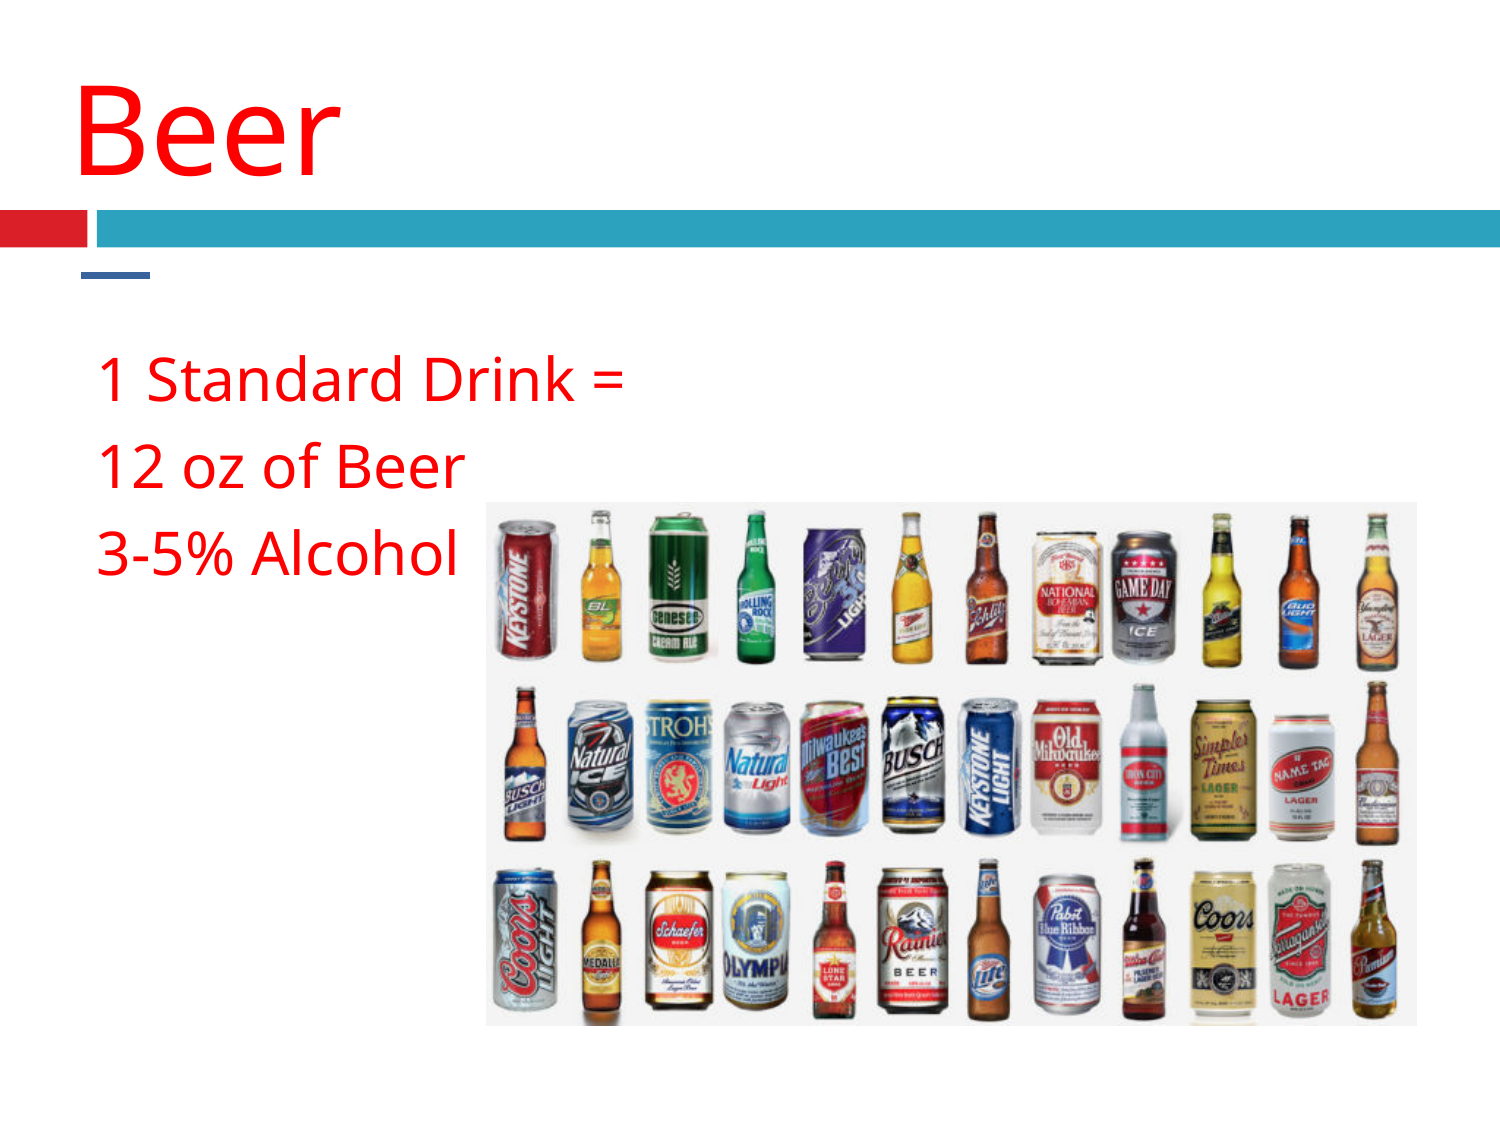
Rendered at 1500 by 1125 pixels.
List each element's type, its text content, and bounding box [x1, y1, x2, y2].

list 1 Standard Drink = 12 oz of Beer 3-5% Alcohol [63, 325, 1437, 1000]
title Beer [54, 50, 1427, 201]
picture [485, 502, 1417, 1027]
